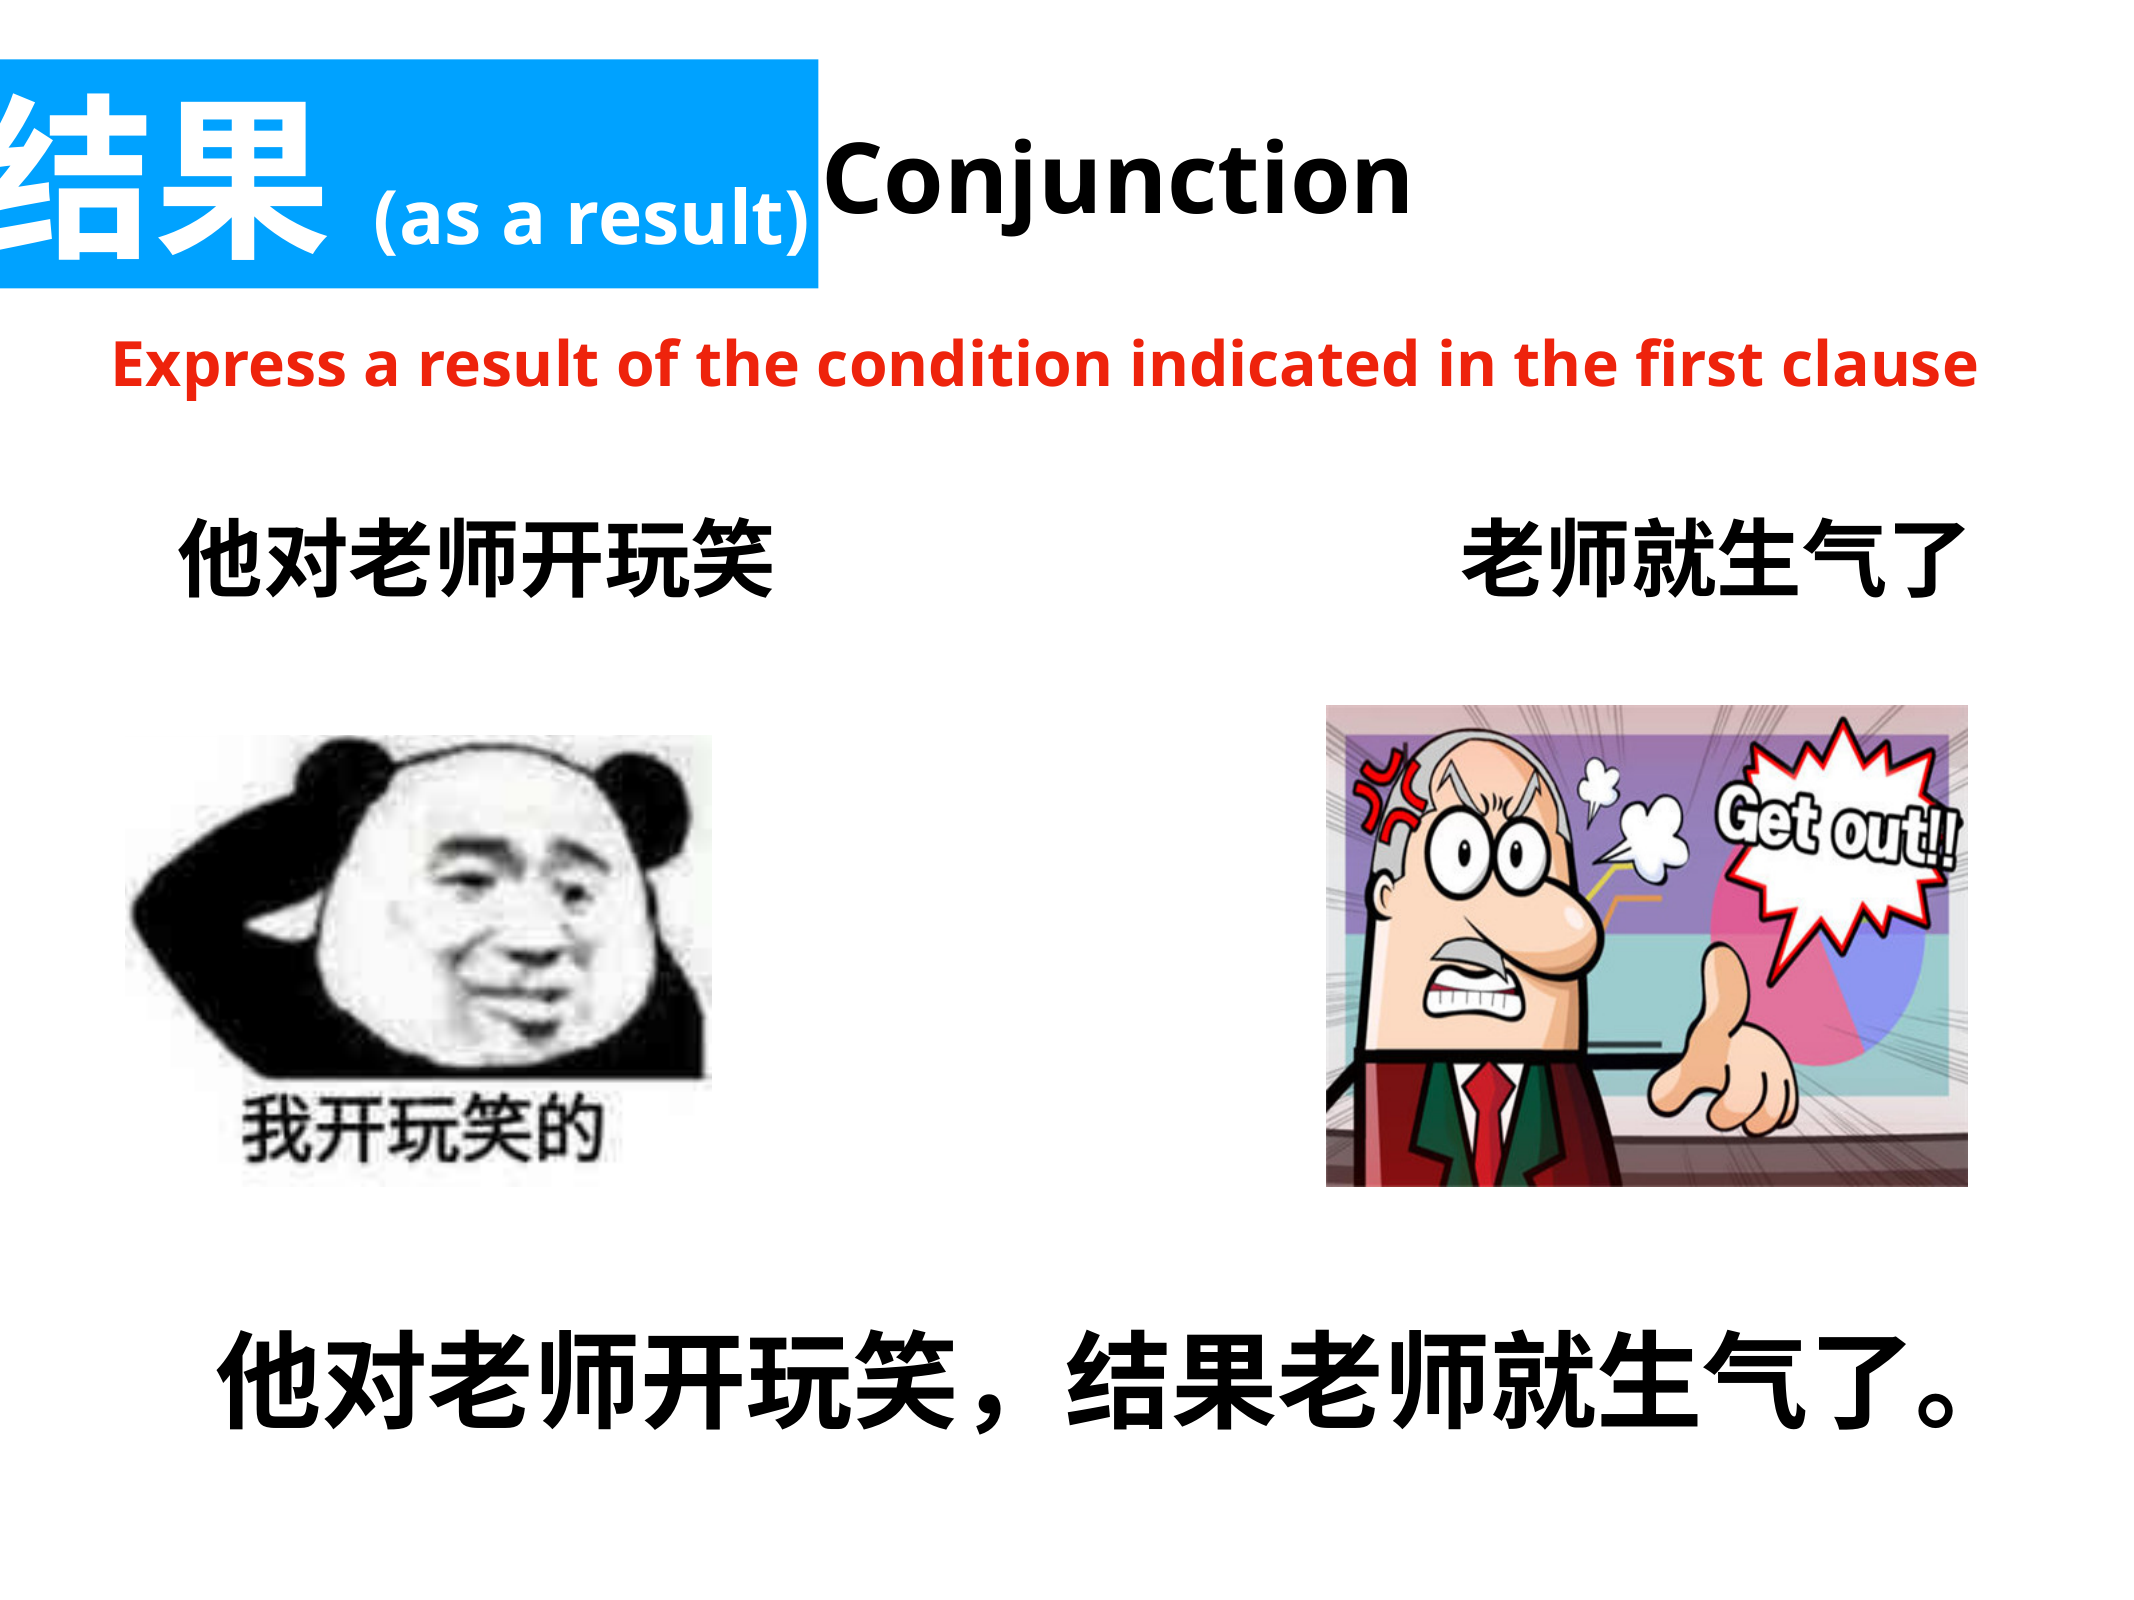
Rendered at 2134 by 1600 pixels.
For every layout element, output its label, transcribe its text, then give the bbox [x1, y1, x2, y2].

text_box 他对老师开玩笑 [169, 496, 785, 616]
picture [125, 735, 712, 1187]
picture [1325, 705, 1968, 1188]
text_box Conjunction [813, 106, 1425, 241]
text_box 他对老师开玩笑，结果老师就生气了。 [207, 1305, 2031, 1450]
text_box 老师就生气了 [1451, 496, 1982, 616]
text_box Express a result of the condition indicated in the first clause [102, 315, 1990, 407]
text_box 结果(as a result) [0, 59, 819, 289]
